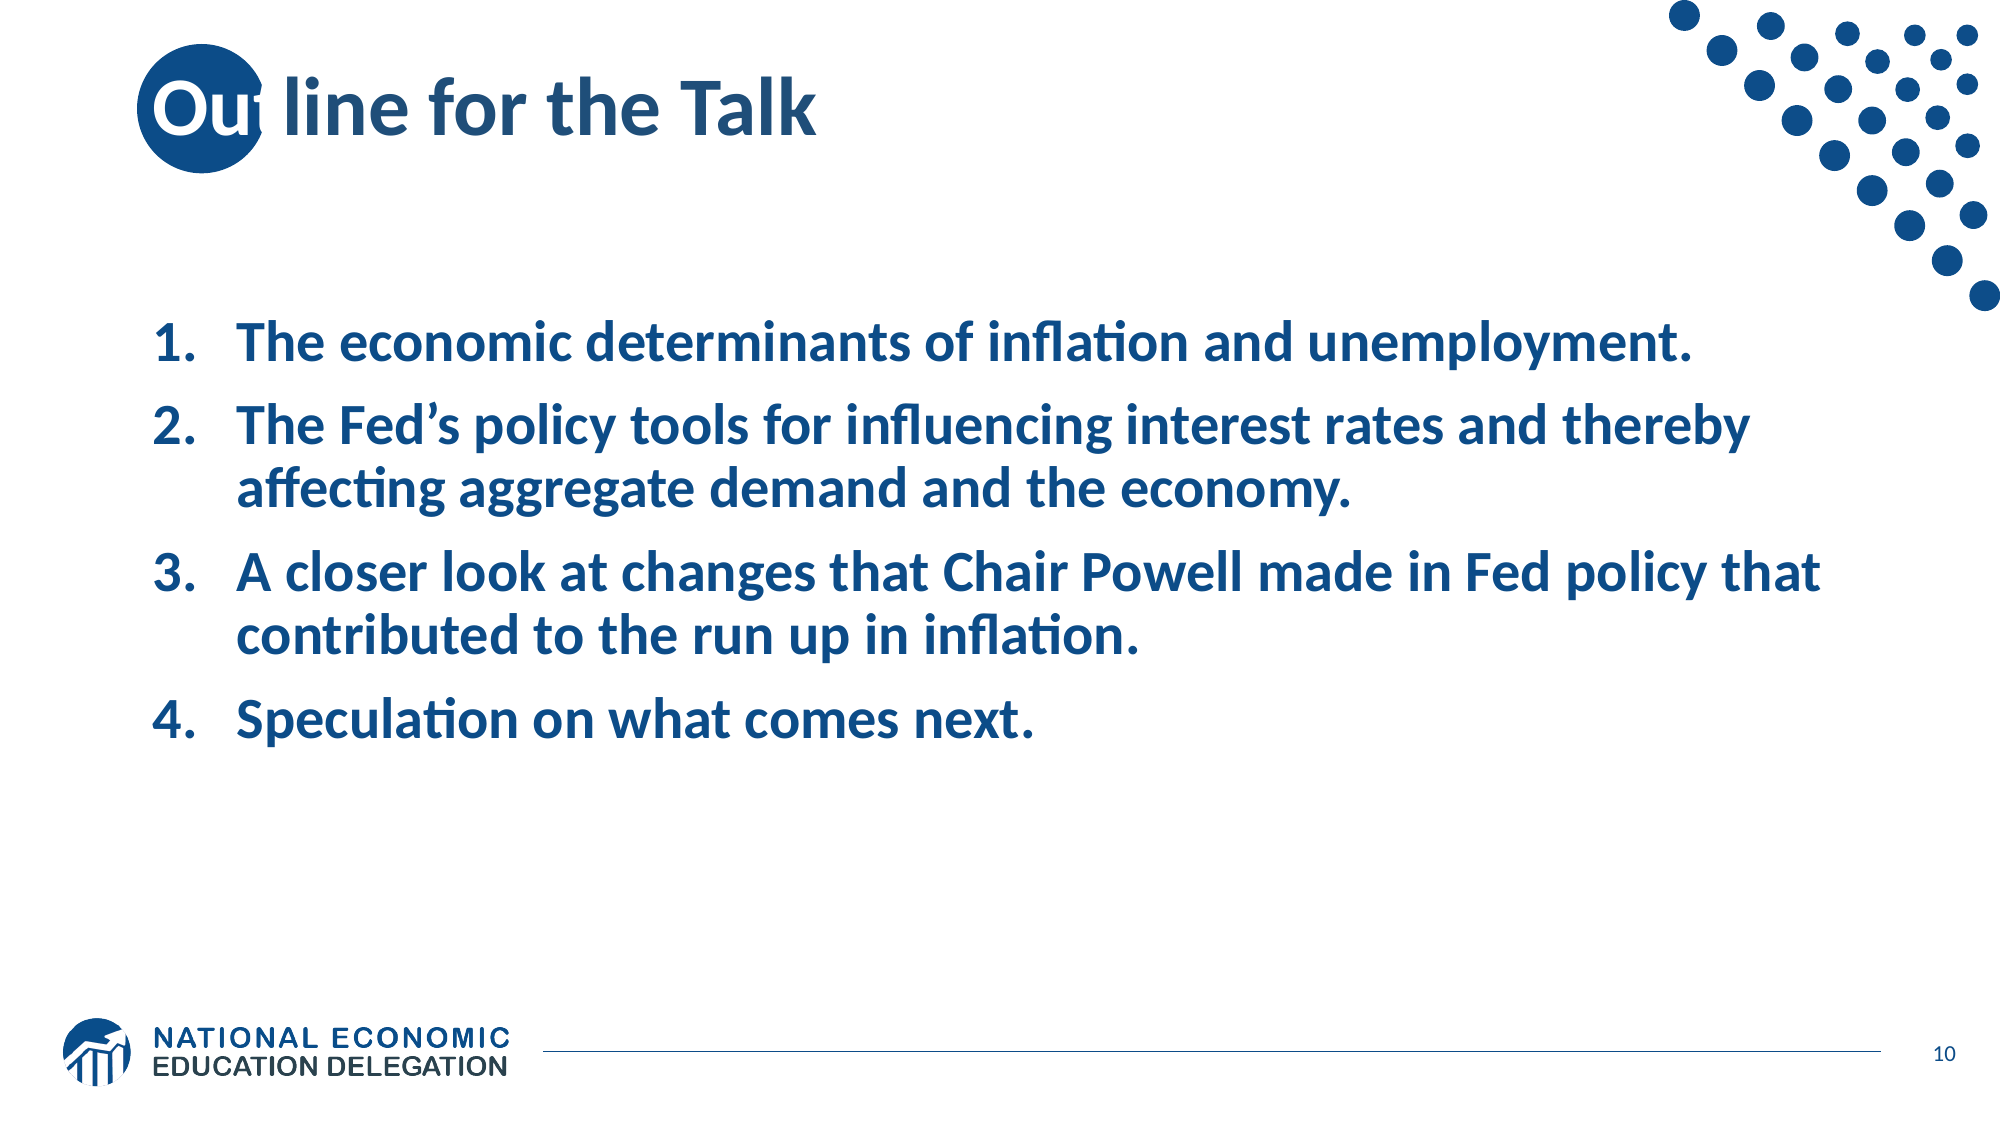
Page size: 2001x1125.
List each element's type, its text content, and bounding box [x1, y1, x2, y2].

title Outline for the Talk [137, 0, 1863, 218]
slide_number 10 [1521, 1022, 1972, 1082]
list The economic determinants of inflation and unemployment. The Fed’s policy tools for influencing interest rates and thereby affecting aggregate demand and the economy. A closer look at changes that Chair Powell made in Fed policy that contributed to the run up in inflation. Speculation on what comes next. [137, 257, 1863, 972]
picture [55, 1013, 520, 1091]
